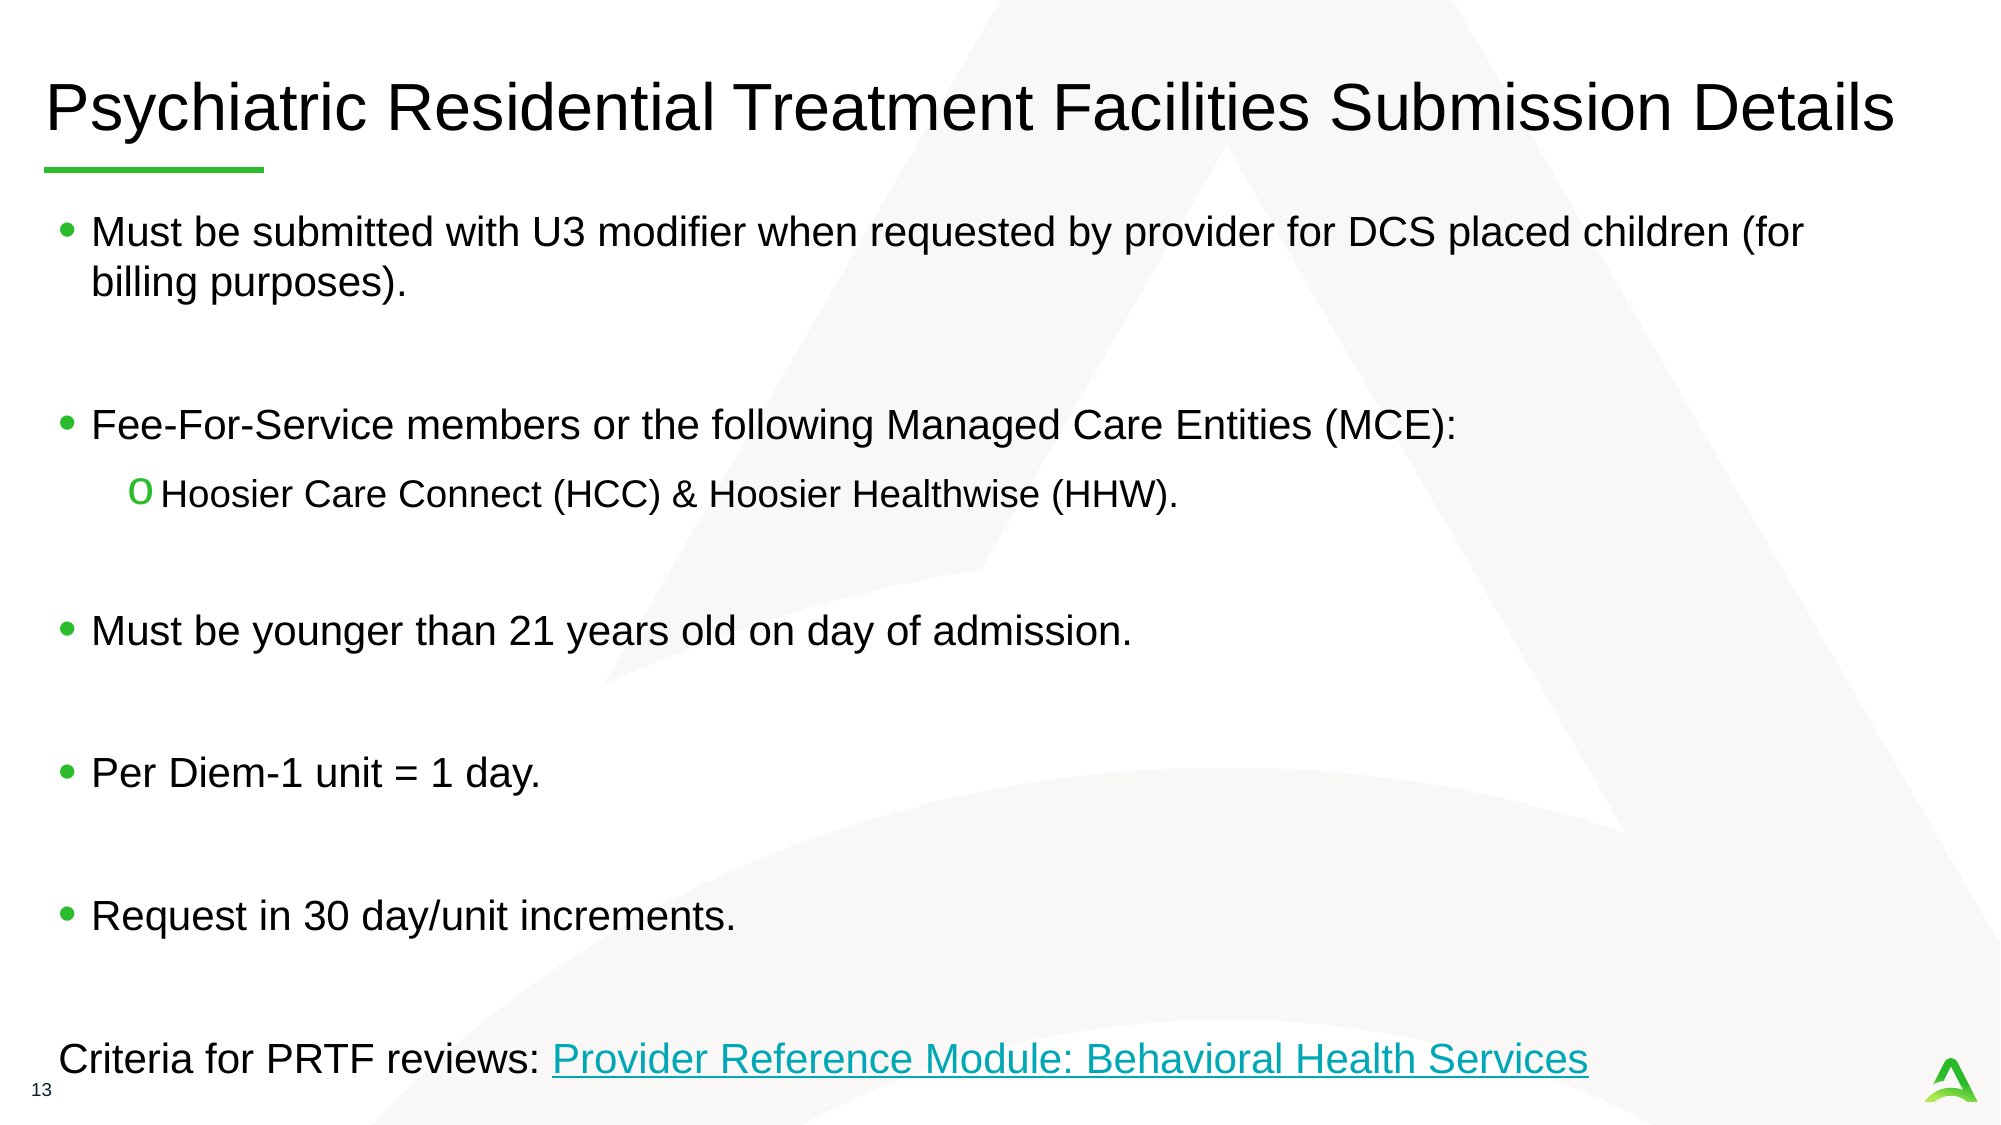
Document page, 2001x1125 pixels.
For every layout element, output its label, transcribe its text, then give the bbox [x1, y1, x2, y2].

list Must be submitted with U3 modifier when requested by provider for DCS placed children (for billing purposes). Fee-For-Service members or the following Managed Care Entities (MCE): Hoosier Care Connect (HCC) & Hoosier Healthwise (HHW). Must be younger than 21 years old on day of admission. Per Diem-1 unit = 1 day. Request in 30 day/unit increments. Criteria for PRTF reviews: Provider Reference Module: Behavioral Health Services [58, 204, 1913, 1089]
picture [1924, 1058, 1978, 1102]
title Psychiatric Residential Treatment Facilities Submission Details [45, 66, 1918, 152]
